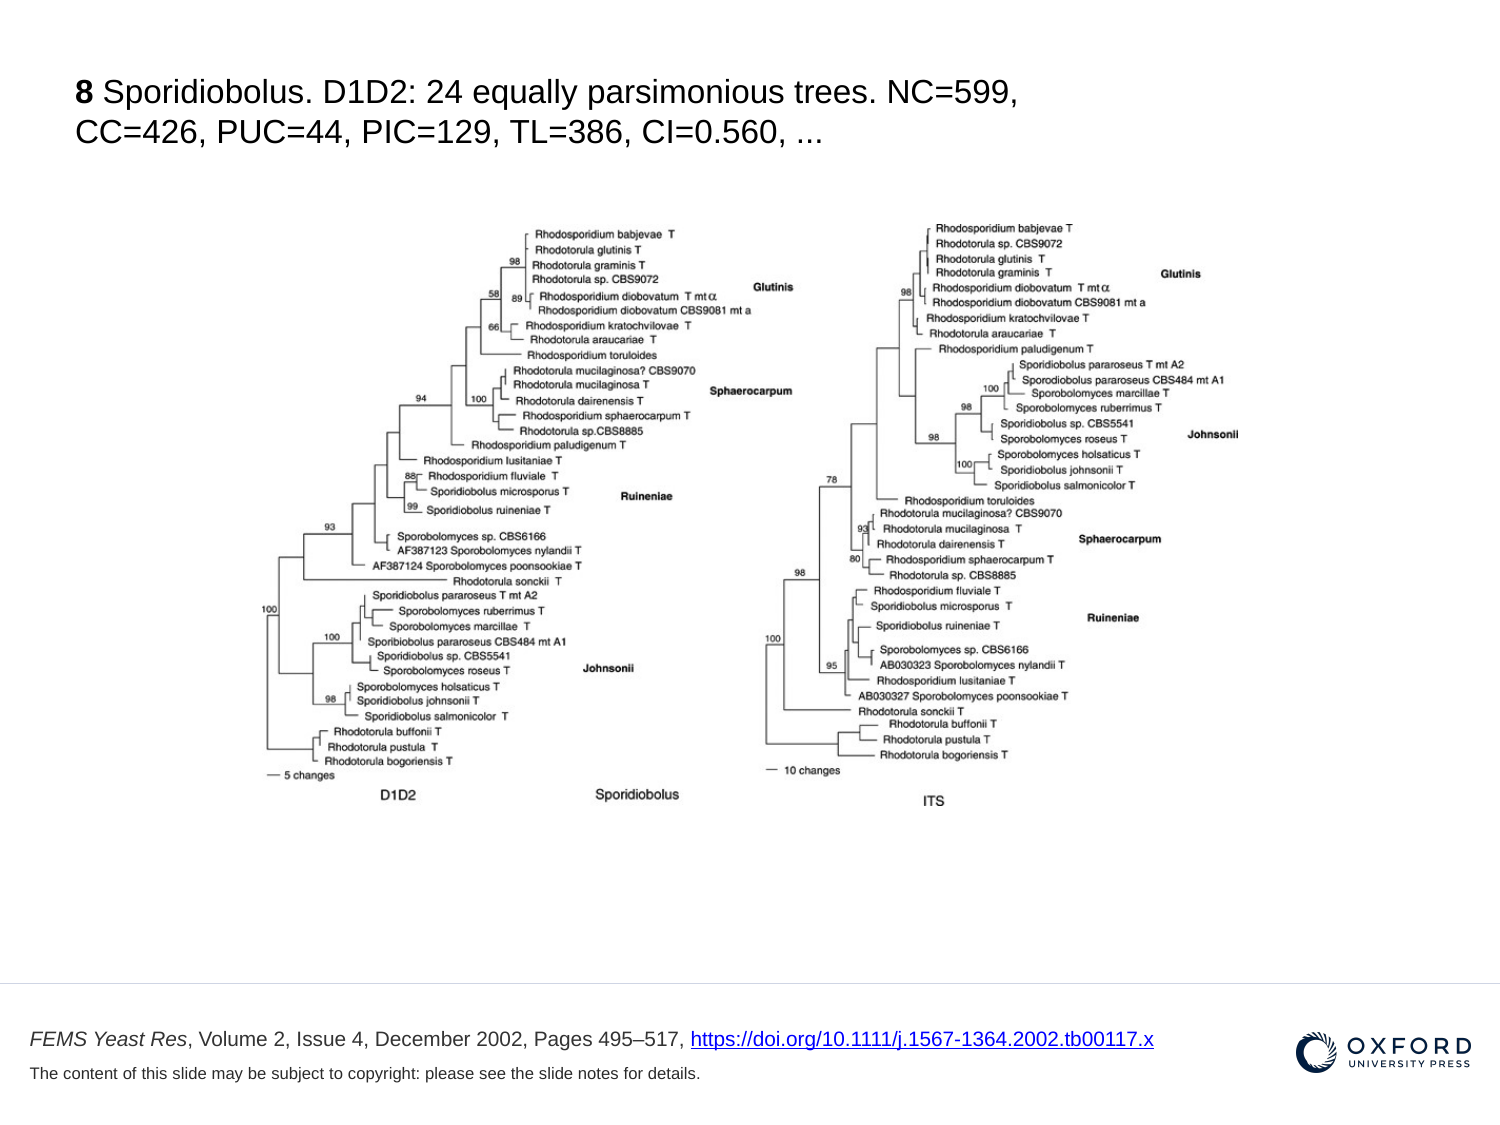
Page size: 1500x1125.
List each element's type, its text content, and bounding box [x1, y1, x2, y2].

picture [262, 224, 1238, 806]
picture [1296, 1032, 1471, 1073]
footer FEMS Yeast Res, Volume 2, Issue 4, December 2002, Pages 495–517, https://doi.org/10.1111/j.1567-1364.2002.tb00117.x The content of this slide may be subject to copyright: please see the slide notes for details. [0, 983, 1260, 1125]
title 8 Sporidiobolus. D1D2: 24 equally parsimonious trees. NC=599, CC=426, PUC=44, PIC=129, TL=386, CI=0.560, ... [75, 69, 1078, 171]
